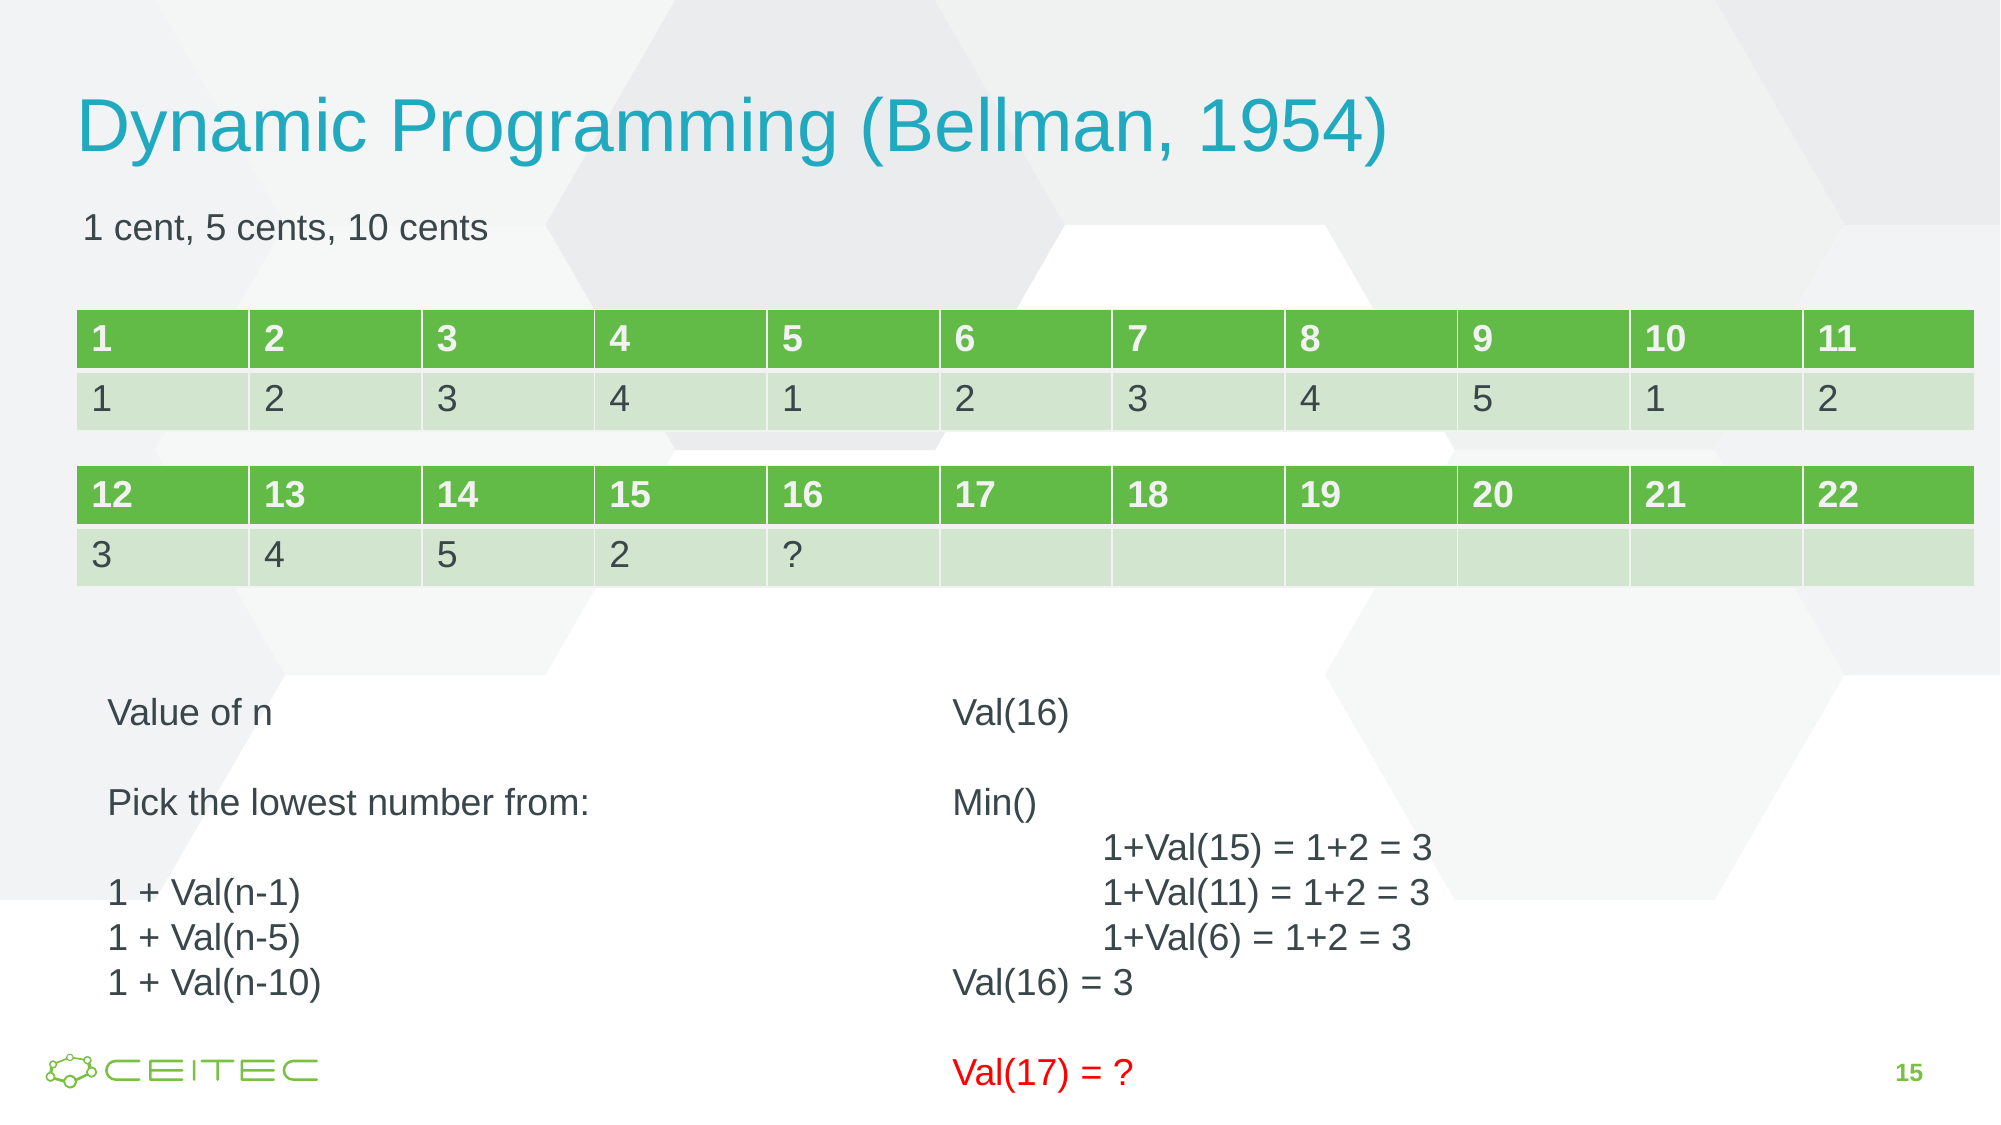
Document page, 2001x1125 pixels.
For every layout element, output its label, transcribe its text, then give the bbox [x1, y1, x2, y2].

table_header 8 [1286, 310, 1457, 368]
table_cell 5 [1458, 373, 1629, 430]
table_header 10 [1631, 310, 1802, 368]
table_header 9 [1458, 310, 1629, 368]
table_cell 4 [250, 529, 421, 586]
table_header 19 [1286, 466, 1457, 524]
slide_number 15 [1897, 1051, 1924, 1087]
table_header 22 [1804, 466, 1974, 524]
table_header 21 [1631, 466, 1802, 524]
table_header 20 [1458, 466, 1629, 524]
table_cell [941, 529, 1111, 586]
table_header 14 [423, 466, 594, 524]
table_header 12 [77, 466, 248, 524]
table_header 4 [595, 310, 766, 368]
table_header 11 [1804, 310, 1974, 368]
table_cell 2 [595, 529, 766, 586]
table_cell [1804, 529, 1974, 586]
table_cell 4 [595, 373, 766, 430]
table_cell [1113, 529, 1284, 586]
table_header 15 [595, 466, 766, 524]
table_cell 1 [1631, 373, 1802, 430]
table_cell 3 [77, 529, 248, 586]
table_header 18 [1113, 466, 1284, 524]
table_cell 1 [768, 373, 939, 430]
table_cell 3 [423, 373, 594, 430]
table_cell 3 [1113, 373, 1284, 430]
table_cell 2 [1804, 373, 1974, 430]
table_header 13 [250, 466, 421, 524]
table_header 6 [941, 310, 1111, 368]
table_header 3 [423, 310, 594, 368]
text_box 1 cent, 5 cents, 10 cents [67, 195, 504, 255]
title Dynamic Programming (Bellman, 1954) [76, 59, 1924, 196]
table_cell [1458, 529, 1629, 586]
table_header 7 [1113, 310, 1284, 368]
table_cell ? [768, 529, 939, 586]
table_cell [1631, 529, 1802, 586]
table_header 5 [768, 310, 939, 368]
table_header 17 [941, 466, 1111, 524]
table_cell 2 [941, 373, 1111, 430]
table_cell 5 [423, 529, 594, 586]
table_cell 1 [77, 373, 248, 430]
text_box Val(16) Min() 1+Val(15) = 1+2 = 3 1+Val(11) = 1+2 = 3 1+Val(6) = 1+2 = 3 Val(16) = 3 Val(17) = ? [937, 680, 1897, 1101]
text_box Value of n Pick the lowest number from: 1 + Val(n-1) 1 + Val(n-5) 1 + Val(n-10) [92, 680, 606, 1011]
table_cell 2 [250, 373, 421, 430]
table_cell 4 [1286, 373, 1457, 430]
table_header 16 [768, 466, 939, 524]
table_cell [1286, 529, 1457, 586]
table_header 2 [250, 310, 421, 368]
table_header 1 [77, 310, 248, 368]
